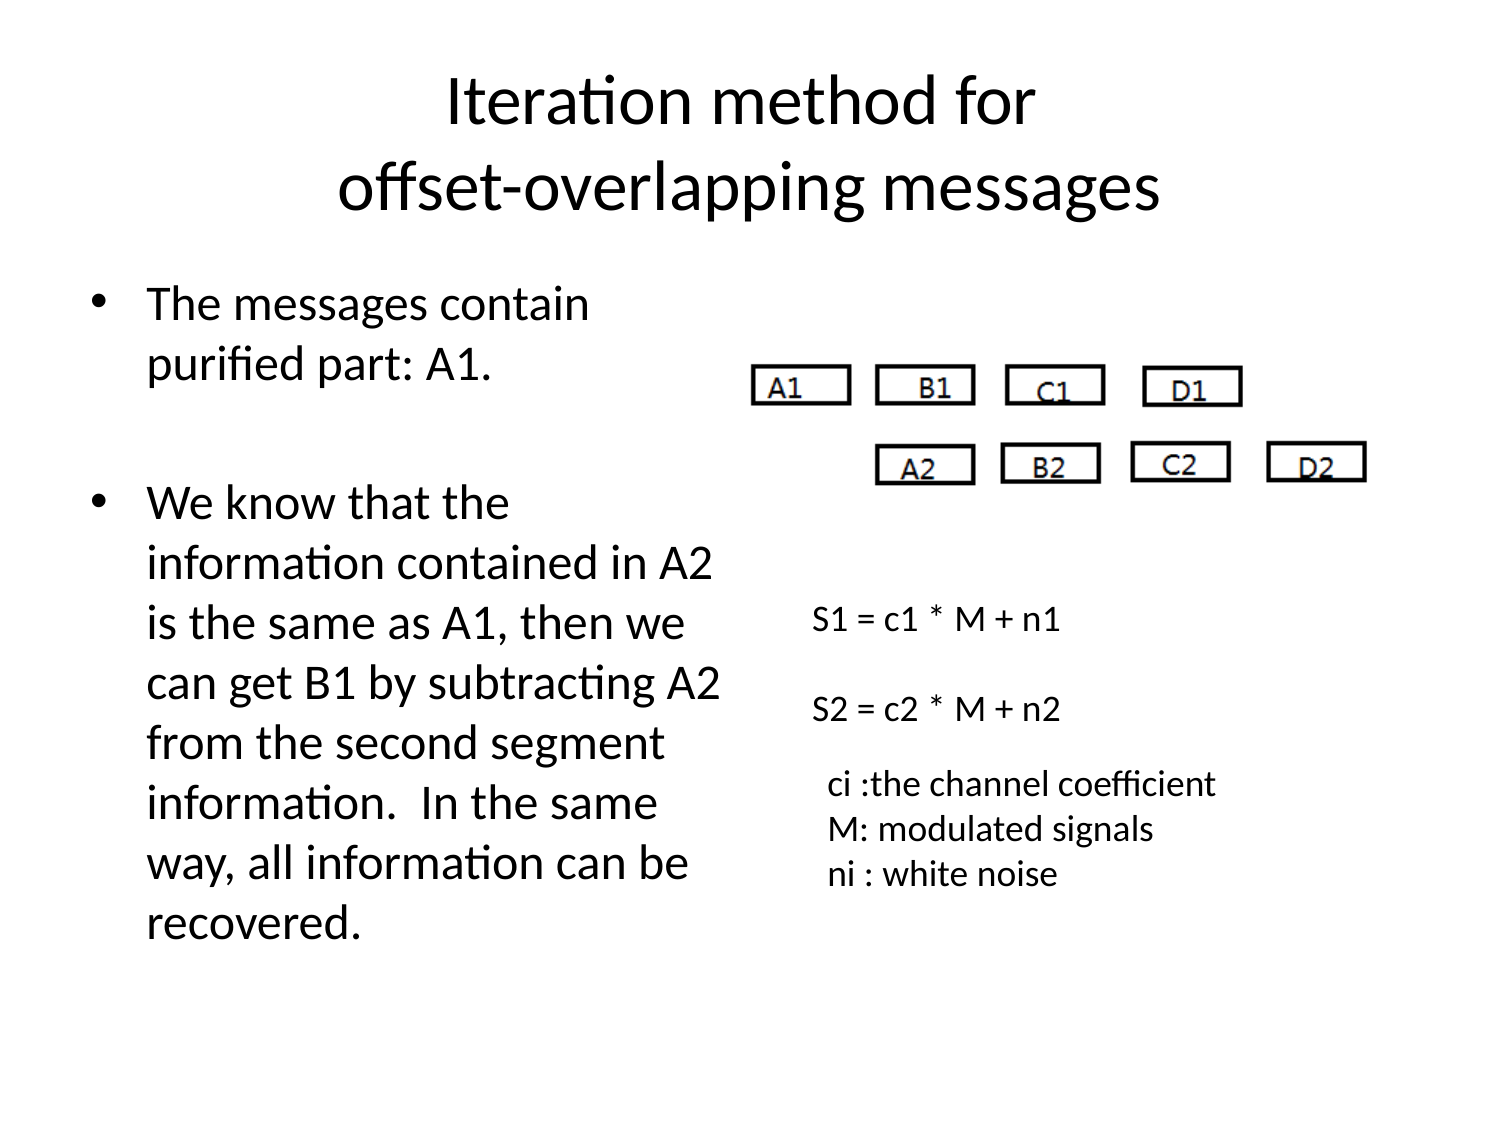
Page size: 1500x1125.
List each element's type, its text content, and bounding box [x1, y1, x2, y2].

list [737, 325, 1401, 519]
list The messages contain purified part: A1. We know that the information contained in A2 is the same as A1, then we can get B1 by subtracting A2 from the second segment information. In the same way, all information can be recovered. [75, 262, 738, 1005]
title Iteration method for offset-overlapping messages [75, 45, 1425, 233]
text_box ci :the channel coefficient M: modulated signals ni : white noise [812, 751, 1232, 902]
text_box S1 = c1 * M + n1 S2 = c2 * M + n2 [797, 586, 1235, 736]
